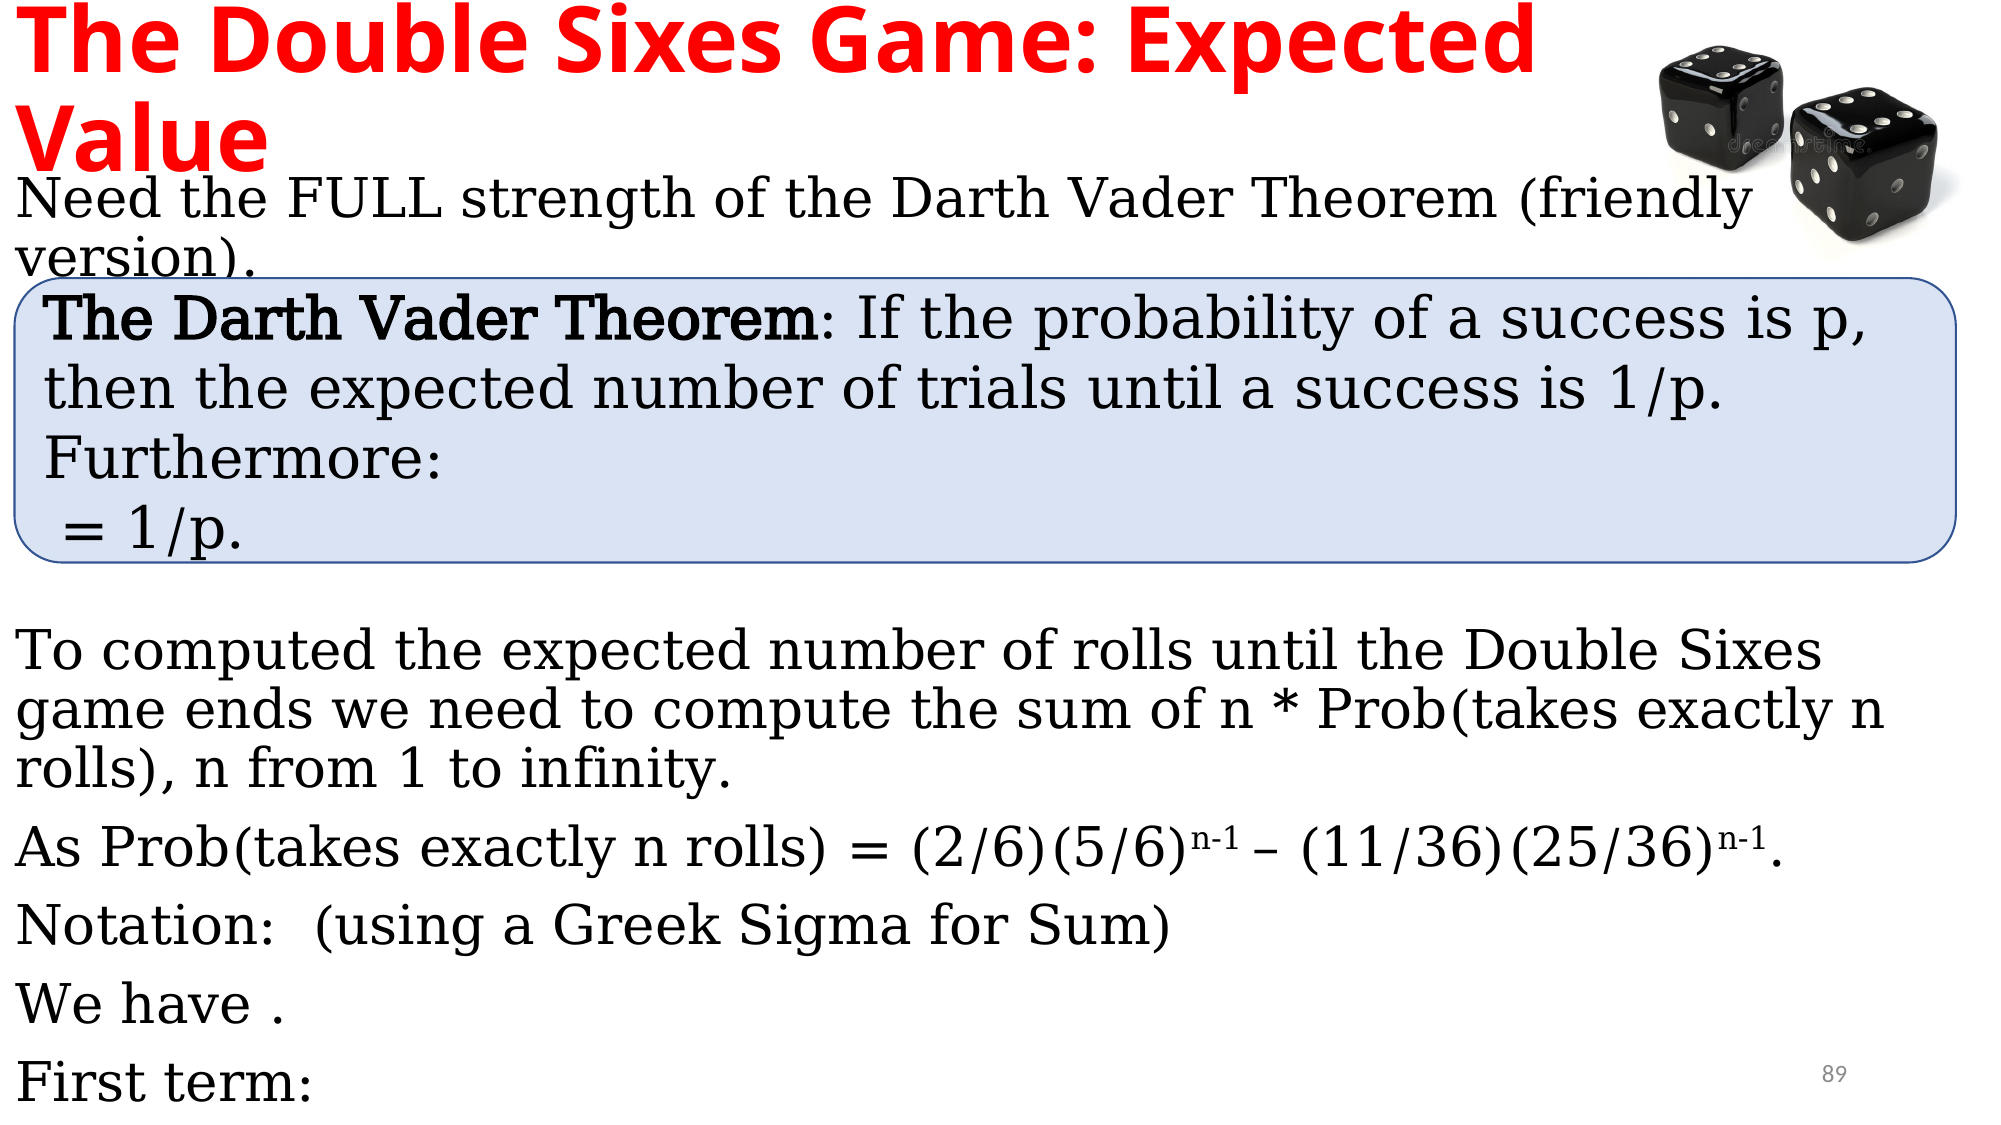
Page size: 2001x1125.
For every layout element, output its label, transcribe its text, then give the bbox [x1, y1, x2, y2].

slide_number 89 [1412, 1042, 1863, 1103]
title The Double Sixes Game: Expected Value [0, 22, 1613, 164]
picture [1613, 0, 1986, 279]
